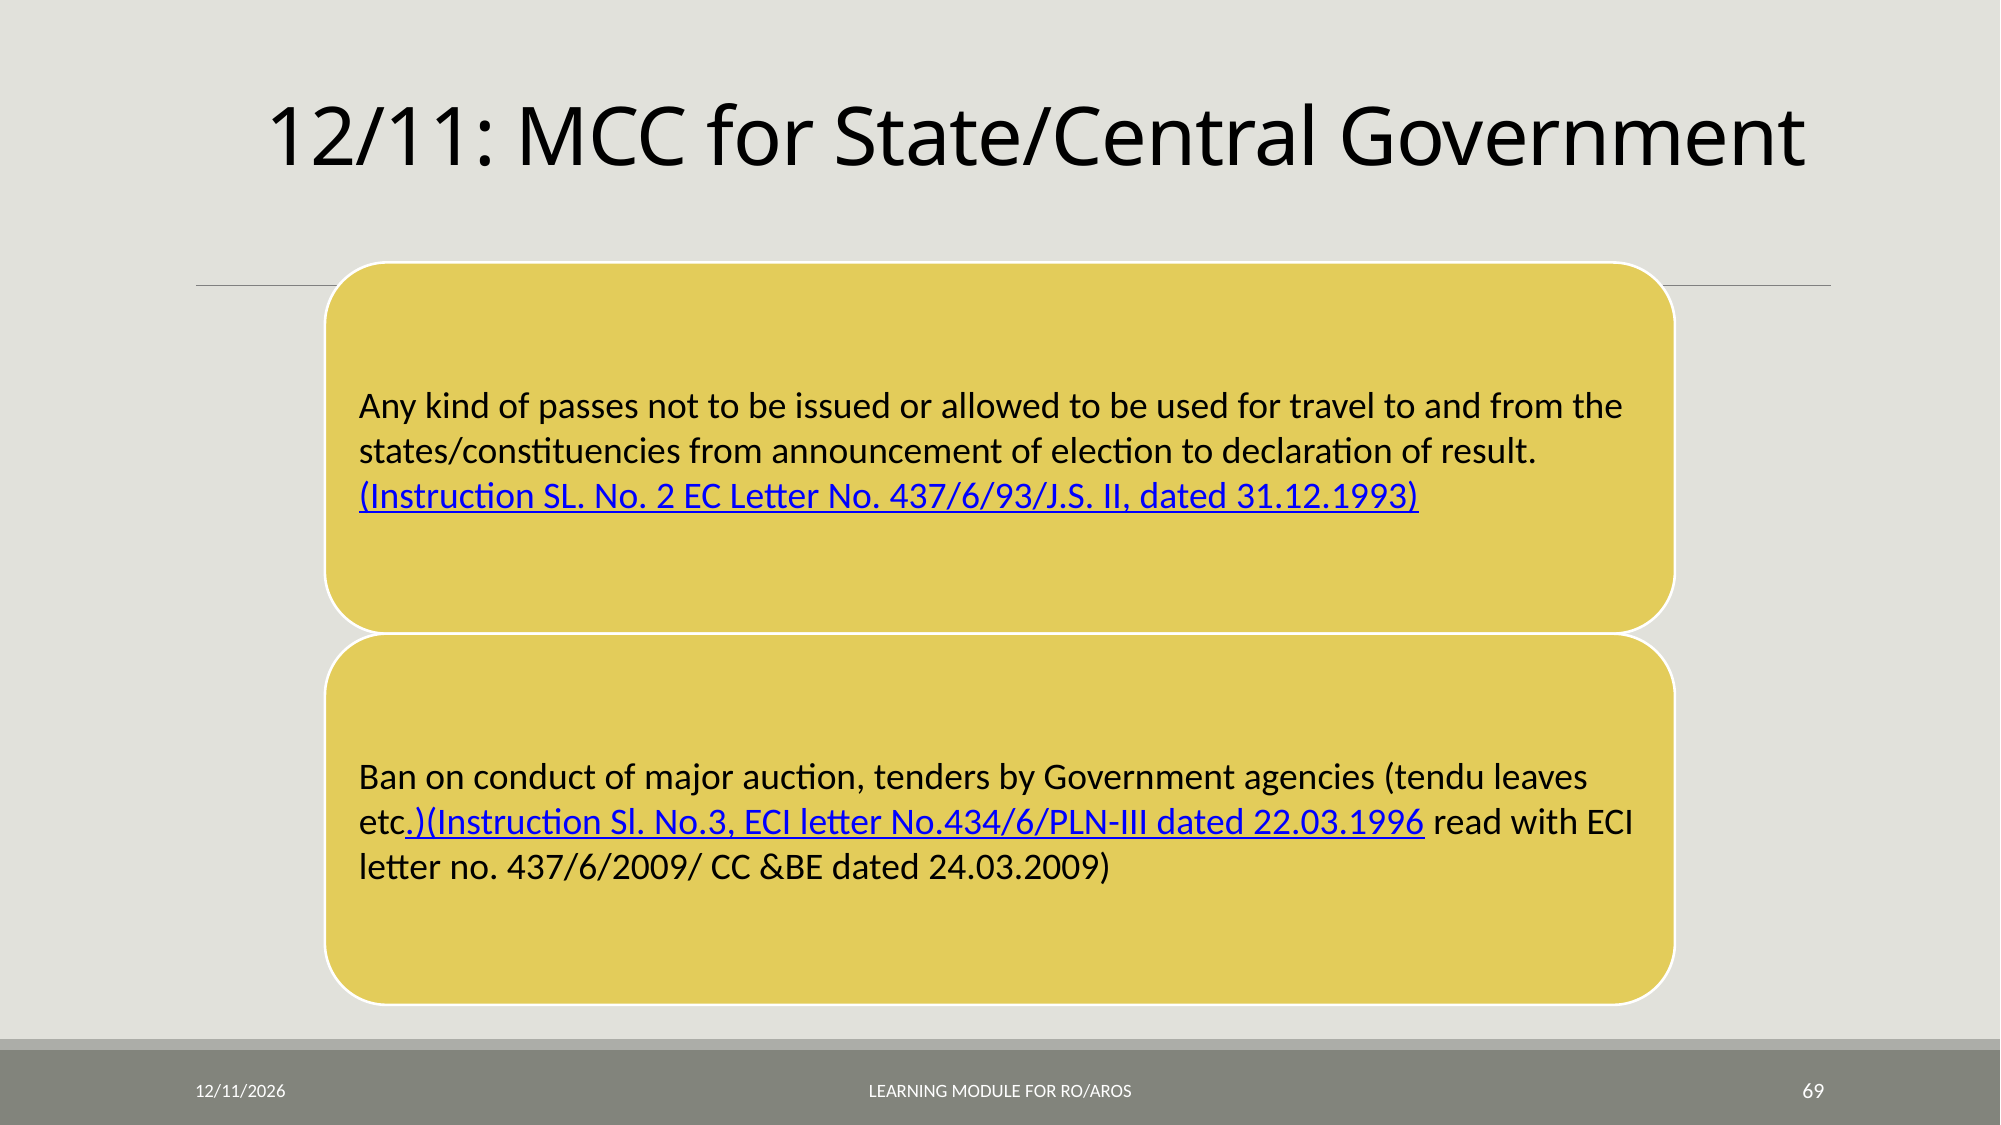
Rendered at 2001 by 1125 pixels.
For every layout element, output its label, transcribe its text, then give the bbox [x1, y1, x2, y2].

title 12/11: MCC for State/Central Government [250, 39, 1890, 190]
slide_number 69 [1624, 1059, 1840, 1120]
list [324, 261, 1676, 1006]
footer Learning Module for RO/AROs [604, 1059, 1396, 1120]
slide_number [180, 1059, 586, 1120]
